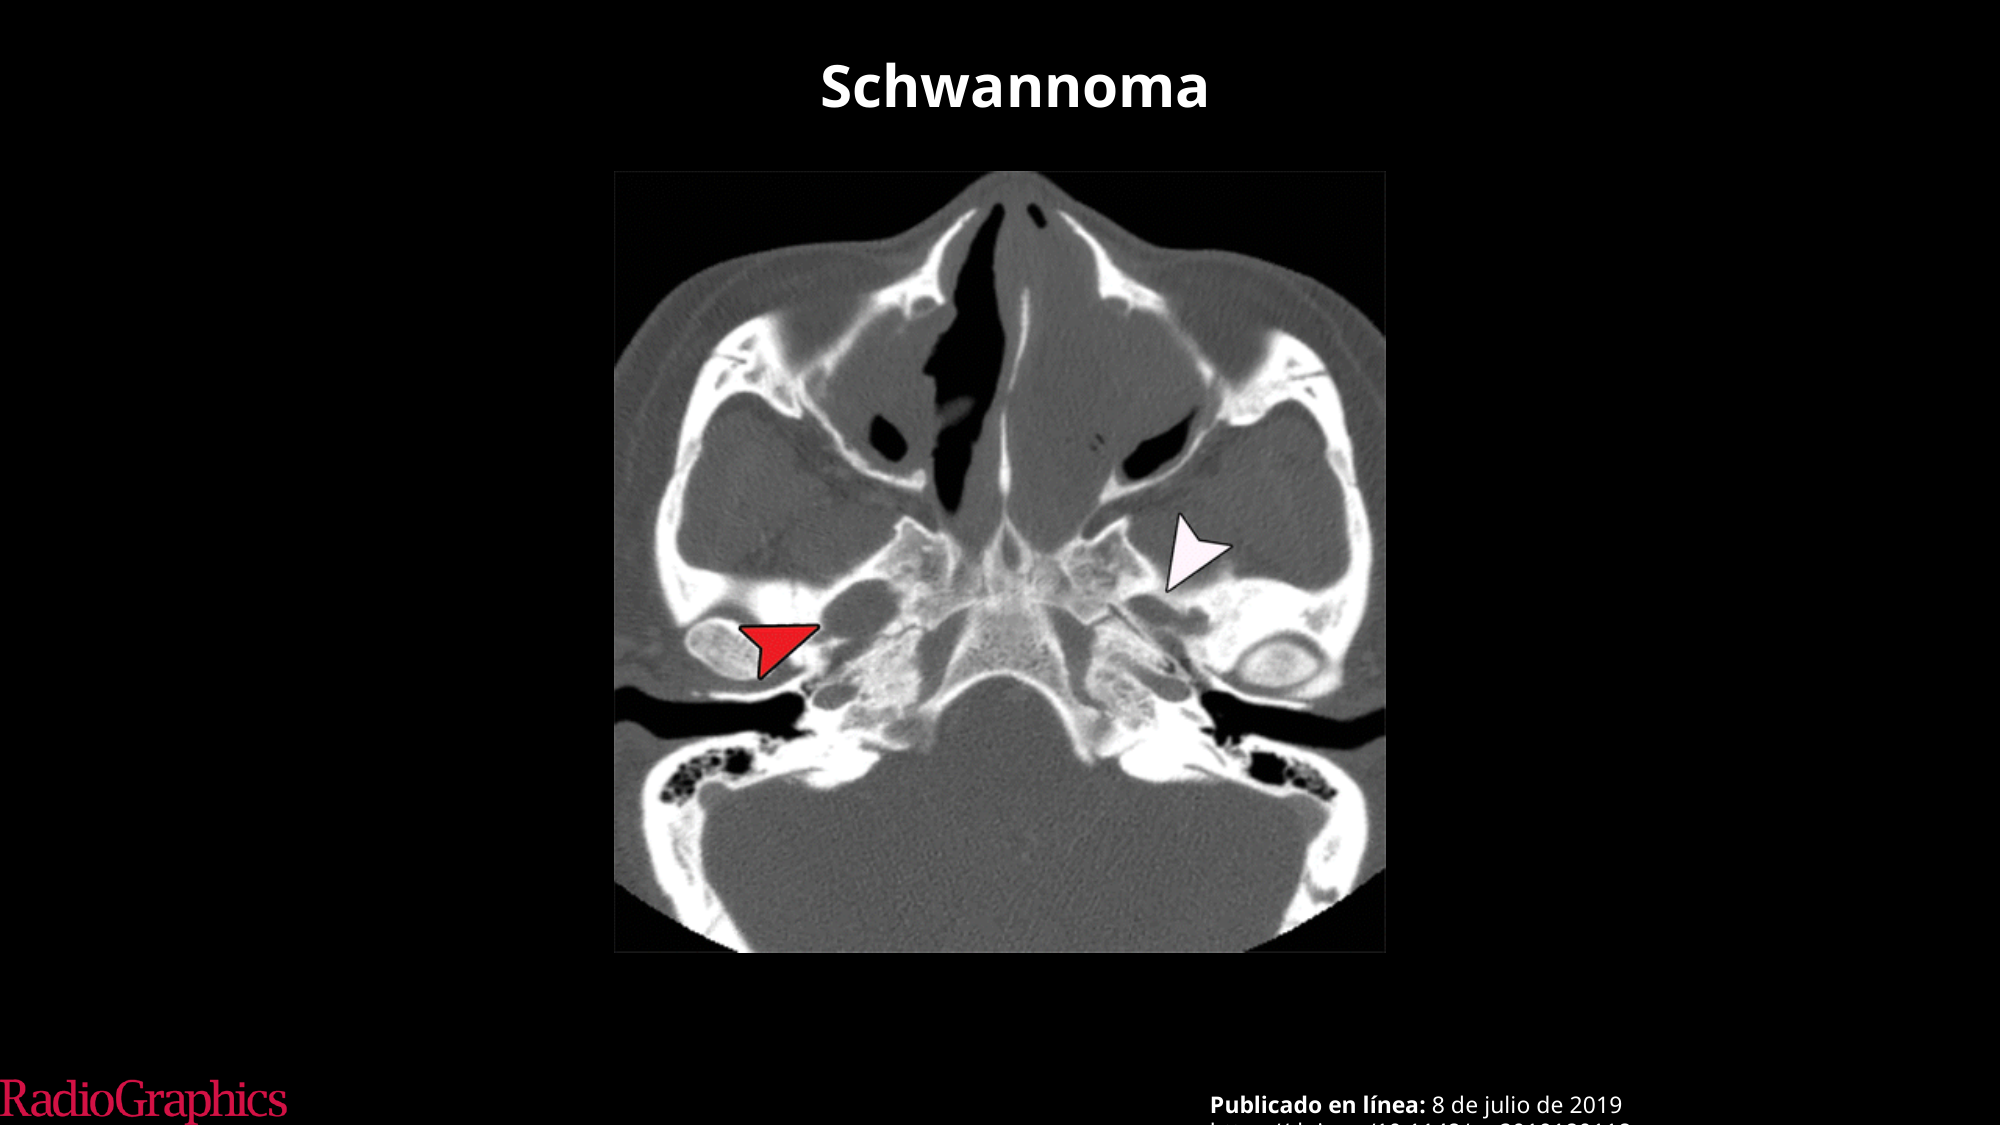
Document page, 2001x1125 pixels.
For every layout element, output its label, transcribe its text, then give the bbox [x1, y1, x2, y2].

text_box Schwannoma [805, 42, 1226, 127]
picture [0, 1079, 287, 1125]
picture [613, 171, 1386, 954]
text_box Publicado en línea: 8 de julio de 2019https://doi.org/10.1148/rg.2019180118 [1195, 1082, 2000, 1125]
